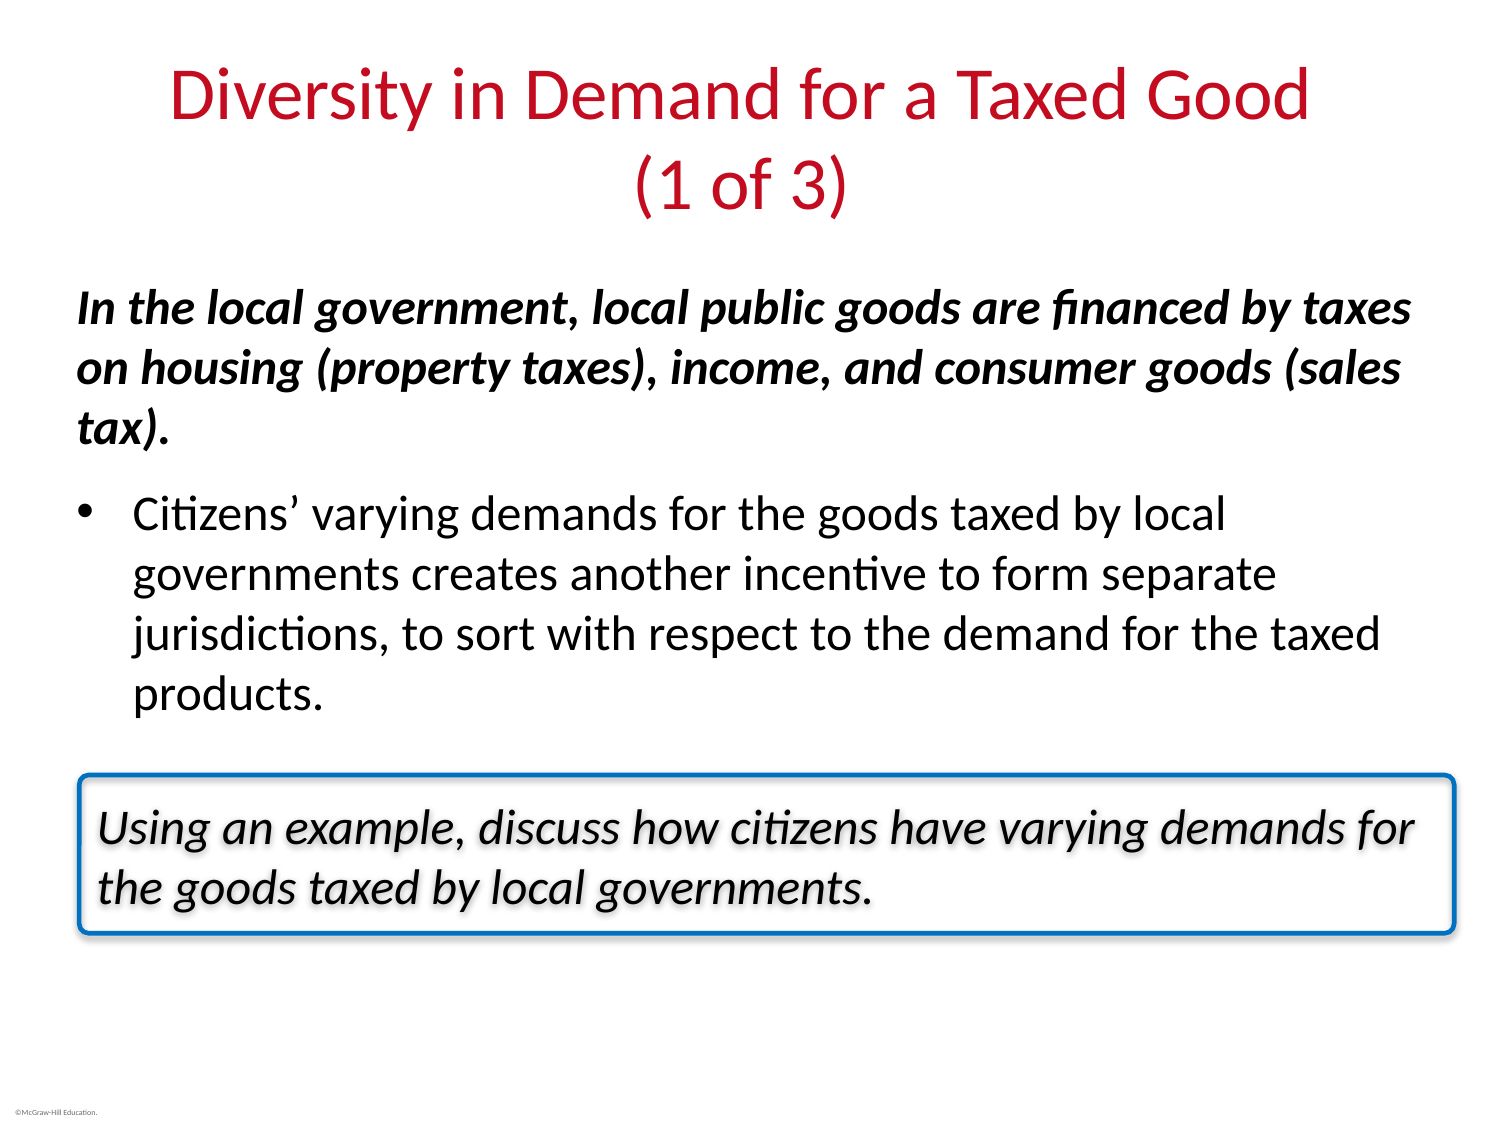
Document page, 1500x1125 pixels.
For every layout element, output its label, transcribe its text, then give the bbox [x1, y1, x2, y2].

list In the local government, local public goods are financed by taxes on housing (property taxes), income, and consumer goods (sales tax). Citizens’ varying demands for the goods taxed by local governments creates another incentive to form separate jurisdictions, to sort with respect to the demand for the taxed products. [61, 266, 1450, 725]
title Diversity in Demand for a Taxed Good (1 of 3) [0, 37, 1500, 213]
text_box Using an example, discuss how citizens have varying demands for the goods taxed by local governments. [78, 774, 1455, 935]
